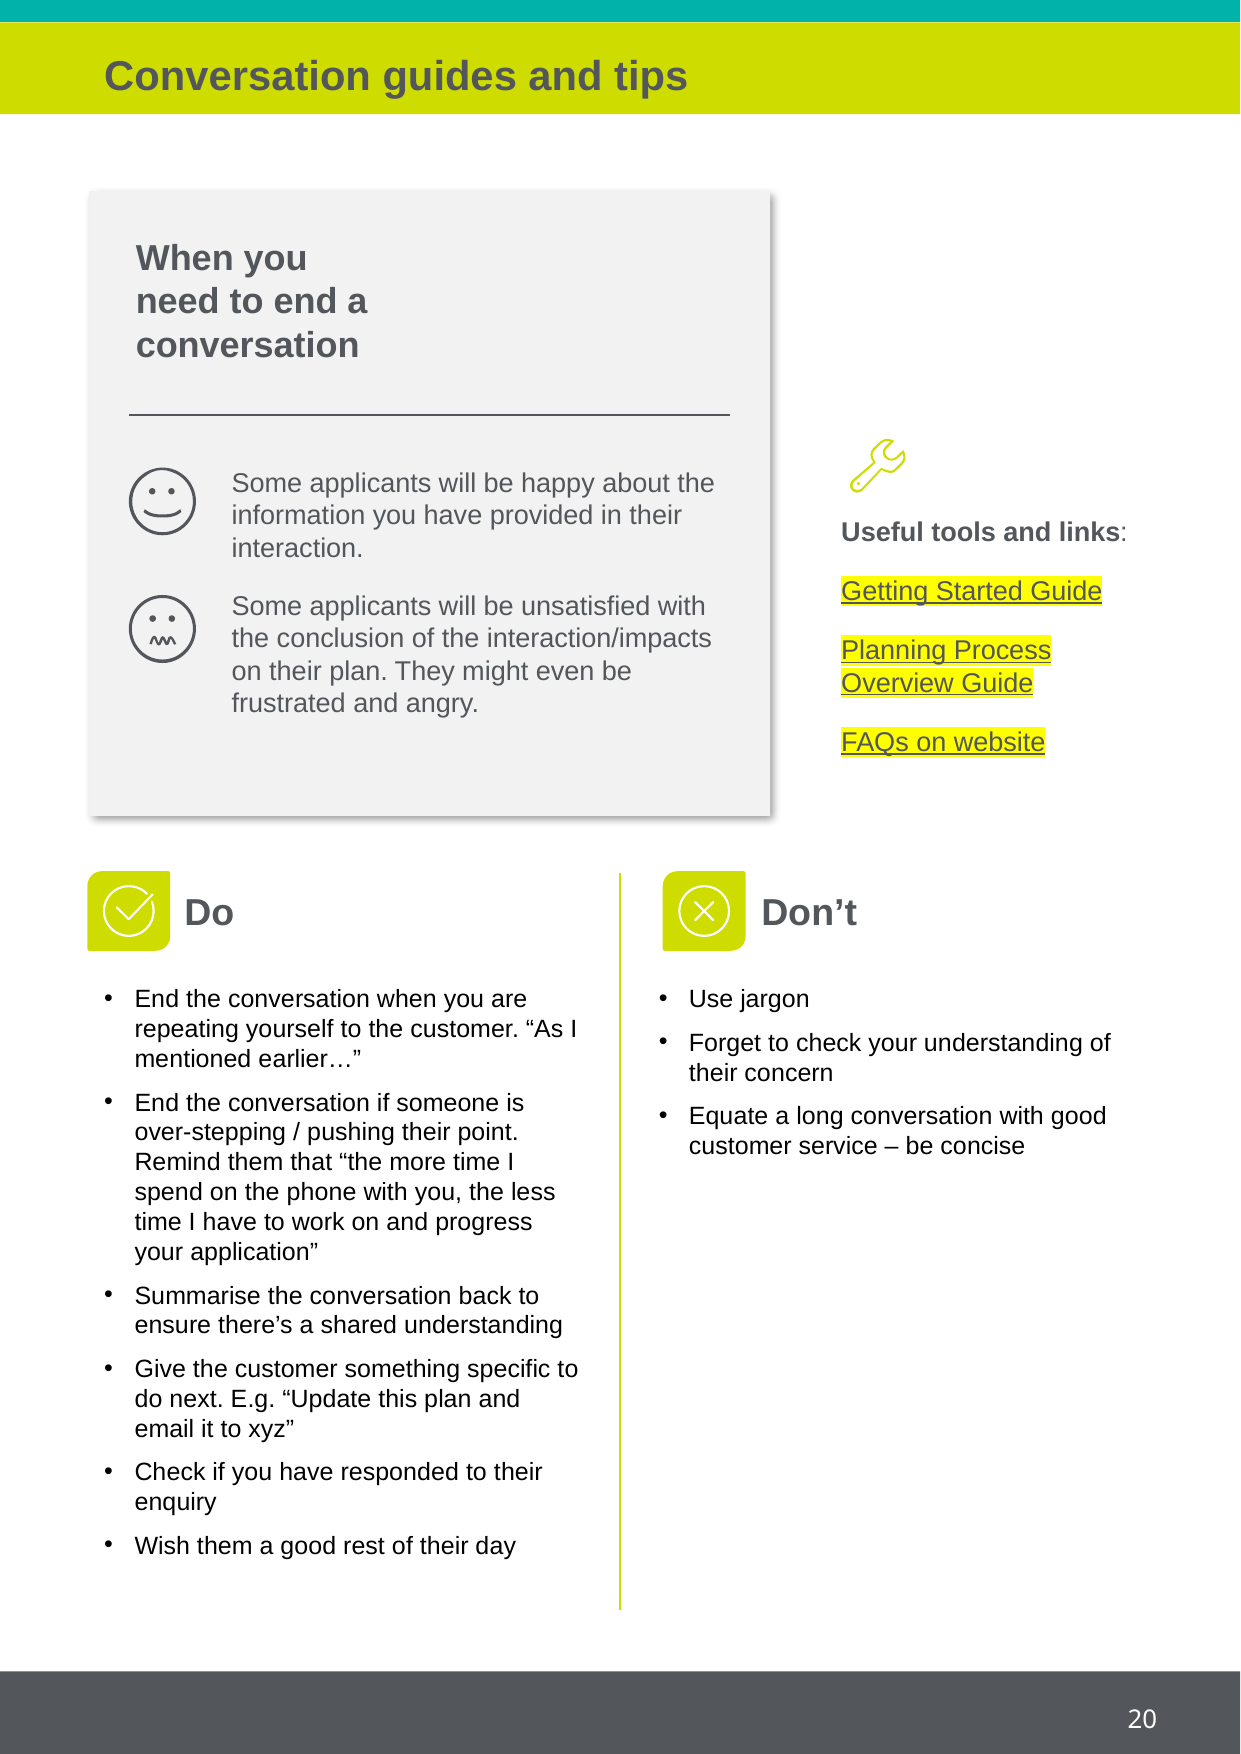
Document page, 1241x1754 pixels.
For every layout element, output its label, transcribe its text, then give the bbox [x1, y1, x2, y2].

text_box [128, 594, 197, 664]
text_box 20 [1079, 1695, 1173, 1746]
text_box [128, 467, 197, 536]
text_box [664, 872, 744, 949]
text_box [89, 872, 169, 949]
text_box [0, 20, 1241, 116]
text_box Useful tools and links: Getting Started Guide Planning Process Overview Guide FAQs on website [826, 506, 1153, 769]
text_box [87, 189, 772, 818]
text_box When you need to end a conversation Some applicants will be happy about the information you have provided in their interaction. Some applicants will be unsatisfied with the conclusion of the interaction/impacts on their plan. They might even be frustrated and angry. [121, 227, 736, 821]
title Conversation guides and tips [104, 50, 1140, 106]
text_box Use jargon Forget to check your understanding of their concern Equate a long conversation with good customer service – be concise [643, 975, 1154, 1610]
text_box Do [174, 880, 250, 941]
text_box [849, 438, 907, 493]
text_box End the conversation when you are repeating yourself to the customer. “As I mentioned earlier…” End the conversation if someone is over-stepping / pushing their point. Remind them that “the more time I spend on the phone with you, the less time I have to work on and progress your application” Summarise the conversation back to ensure there’s a shared understanding Give the customer something specific to do next. E.g. “Update this plan and email it to xyz” Check if you have responded to their enquiry Wish them a good rest of their day [89, 975, 600, 1644]
text_box Don’t [748, 880, 873, 941]
